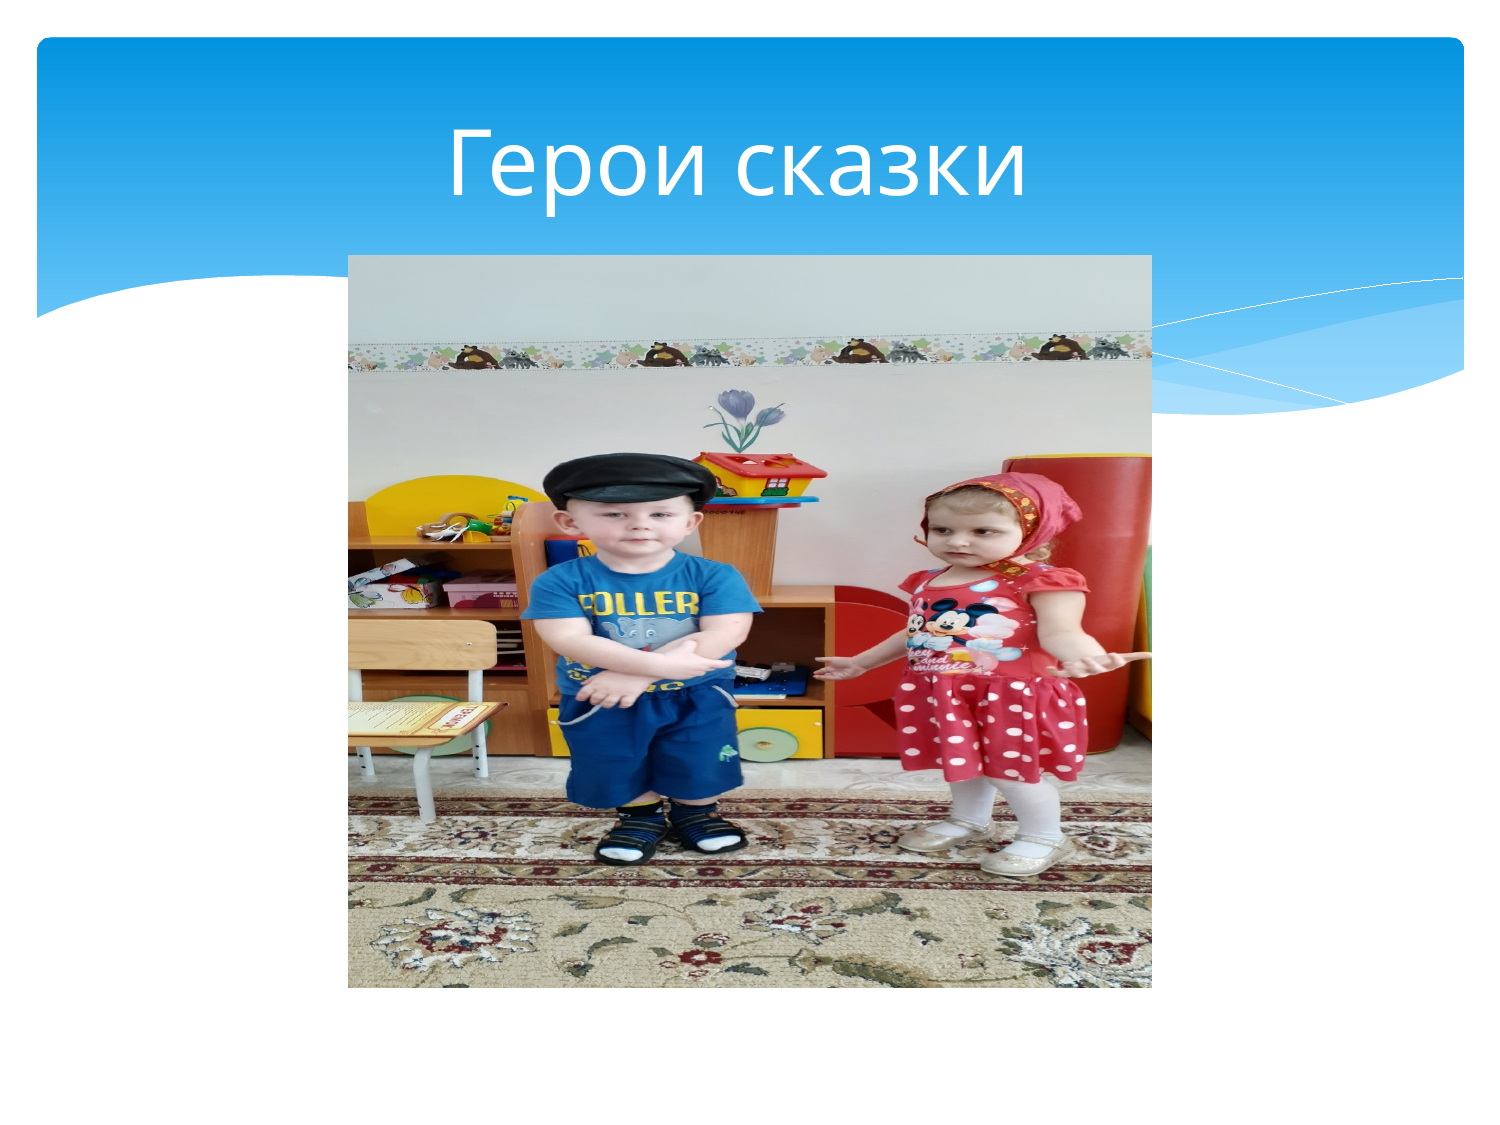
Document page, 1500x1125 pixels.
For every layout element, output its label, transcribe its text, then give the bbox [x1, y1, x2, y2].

picture [348, 255, 1152, 988]
title Герои сказки [75, 55, 1425, 261]
